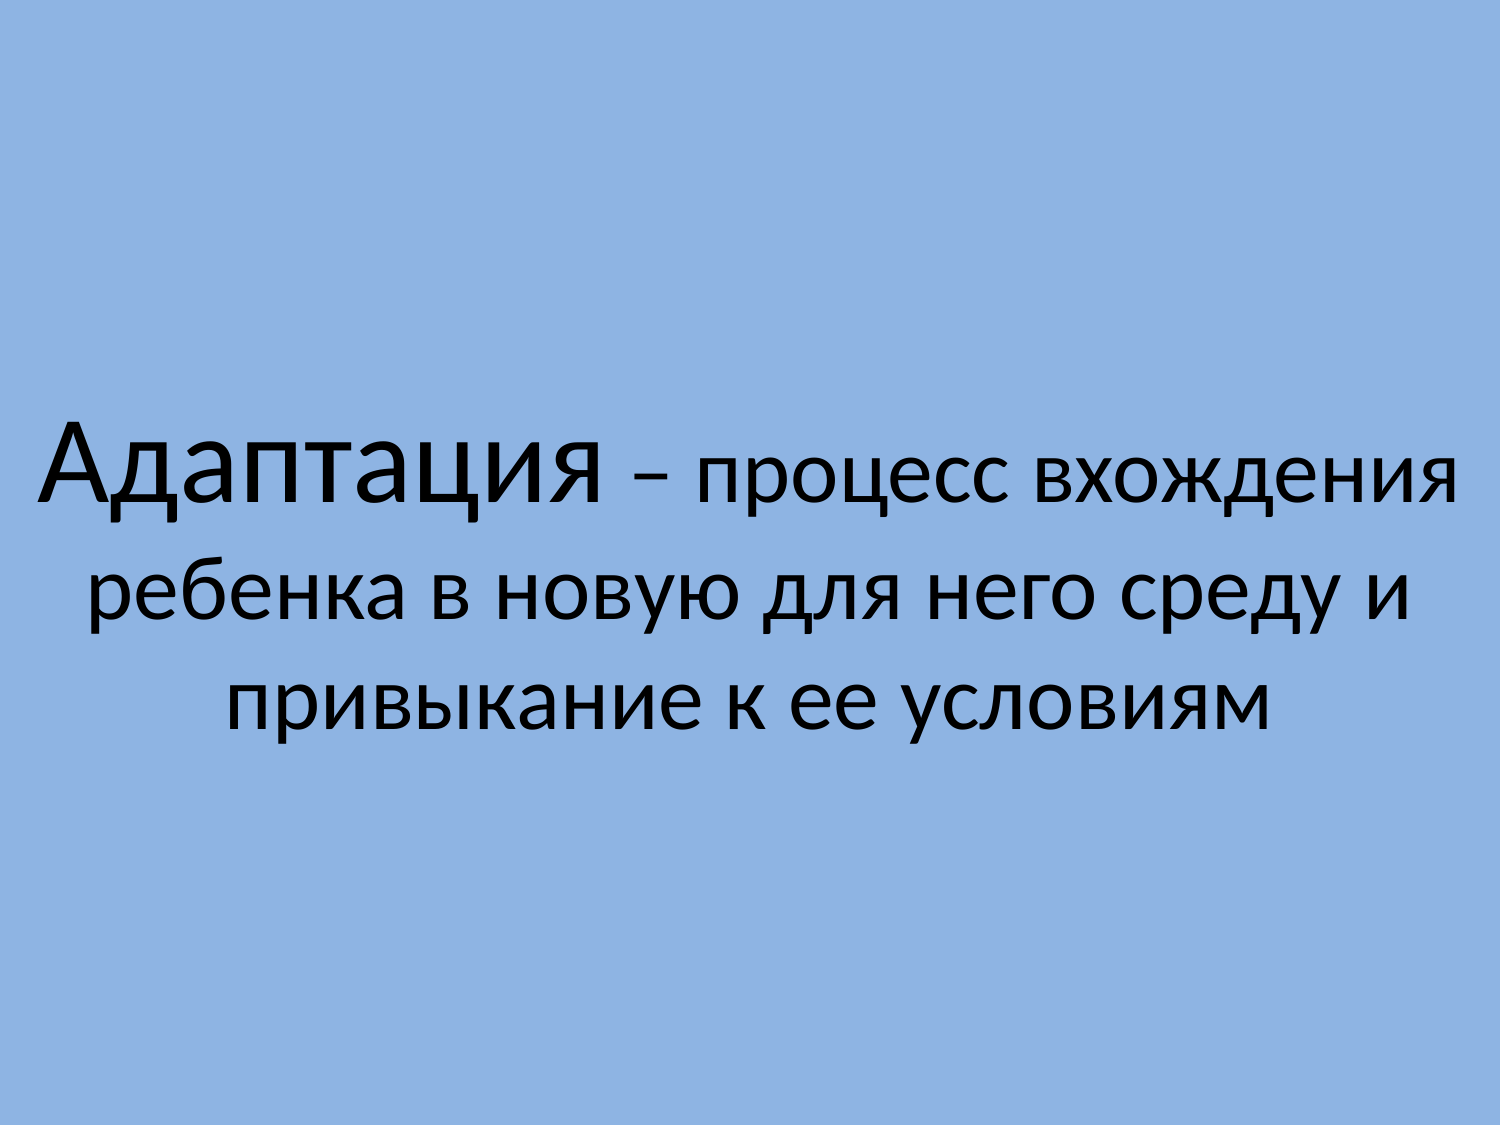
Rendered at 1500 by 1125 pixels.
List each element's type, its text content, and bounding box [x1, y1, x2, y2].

title Адаптация – процесс вхождения ребенка в новую для него среду и привыкание к ее условиям [0, 0, 1500, 1125]
